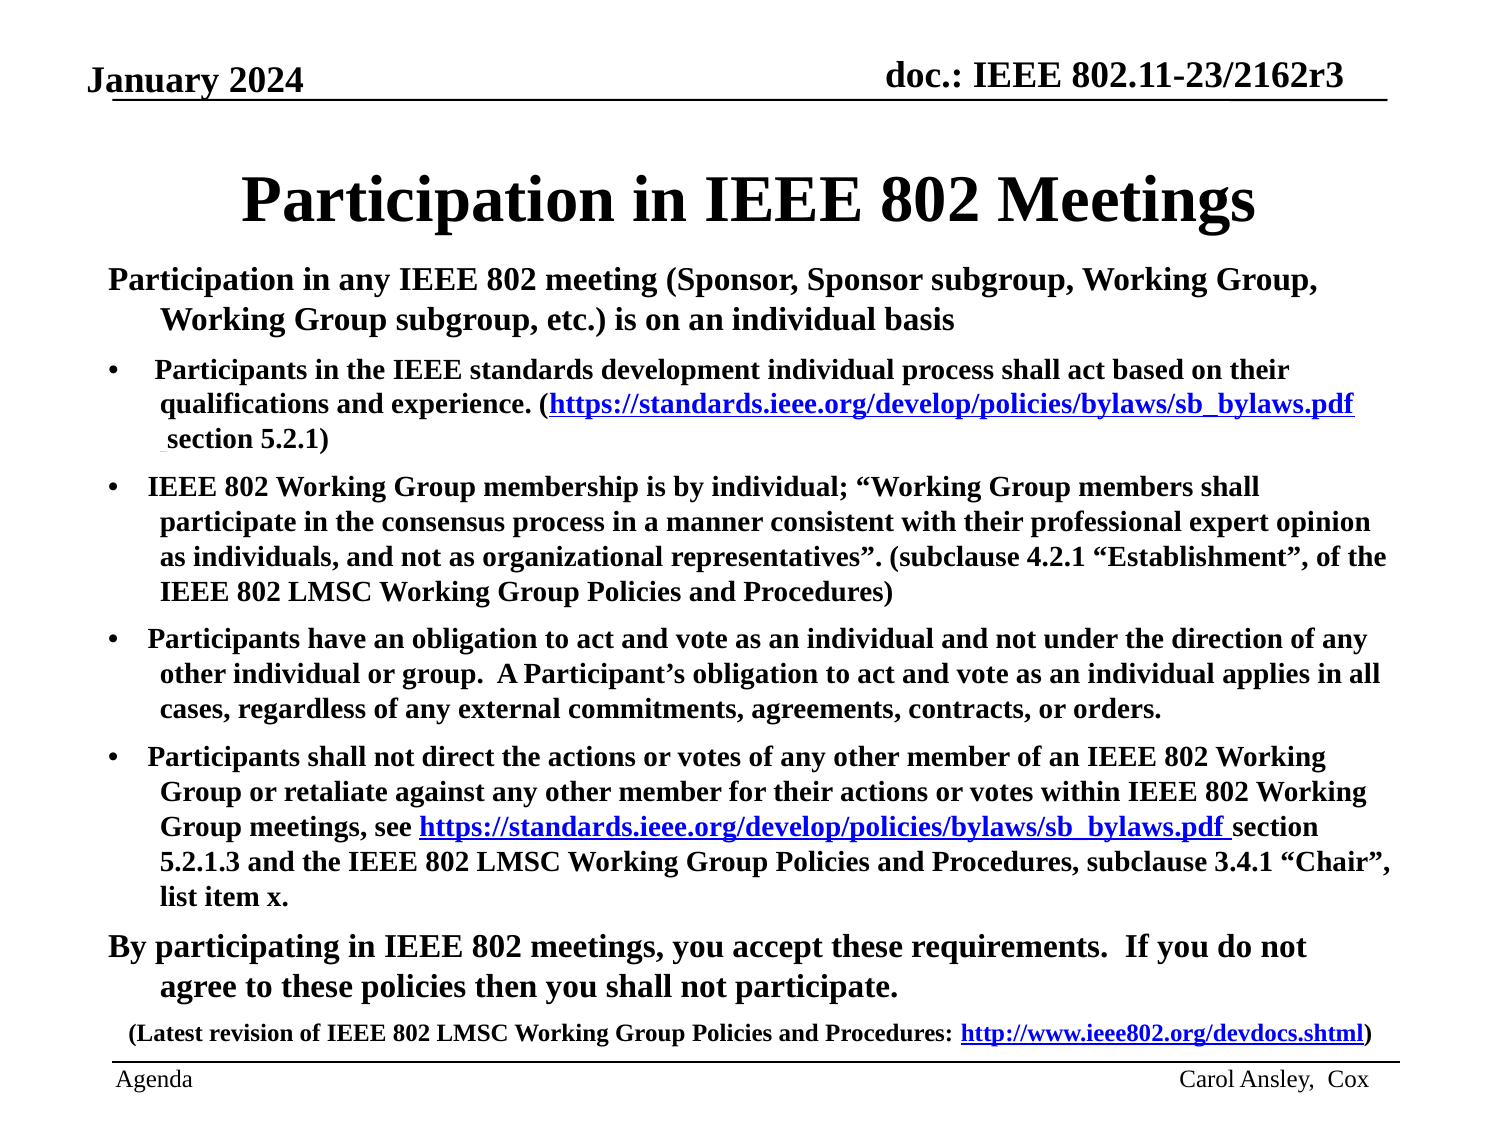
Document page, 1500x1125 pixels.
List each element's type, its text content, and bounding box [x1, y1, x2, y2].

text_box Participation in IEEE 802 Meetings [112, 147, 1388, 243]
text_box Participation in any IEEE 802 meeting (Sponsor, Sponsor subgroup, Working Group, Working Group subgroup, etc.) is on an individual basis • Participants in the IEEE standards development individual process shall act based on their qualifications and experience. (https://standards.ieee.org/develop/policies/bylaws/sb_bylaws.pdf section 5.2.1) • IEEE 802 Working Group membership is by individual; “Working Group members shall participate in the consensus process in a manner consistent with their professional expert opinion as individuals, and not as organizational representatives”. (subclause 4.2.1 “Establishment”, of the IEEE 802 LMSC Working Group Policies and Procedures) • Participants have an obligation to act and vote as an individual and not under the direction of any other individual or group. A Participant’s obligation to act and vote as an individual applies in all cases, regardless of any external commitments, agreements, contracts, or orders. • Participants shall not direct the actions or votes of any other member of an IEEE 802 Working Group or retaliate against any other member for their actions or votes within IEEE 802 Working Group meetings, see https://standards.ieee.org/develop/policies/bylaws/sb_bylaws.pdf section 5.2.1.3 and the IEEE 802 LMSC Working Group Policies and Procedures, subclause 3.4.1 “Chair”, list item x. By participating in IEEE 802 meetings, you accept these requirements. If you do not agree to these policies then you shall not participate. (Latest revision of IEEE 802 LMSC Working Group Policies and Procedures: http://www.ieee802.org/devdocs.shtml) [99, 249, 1400, 1055]
